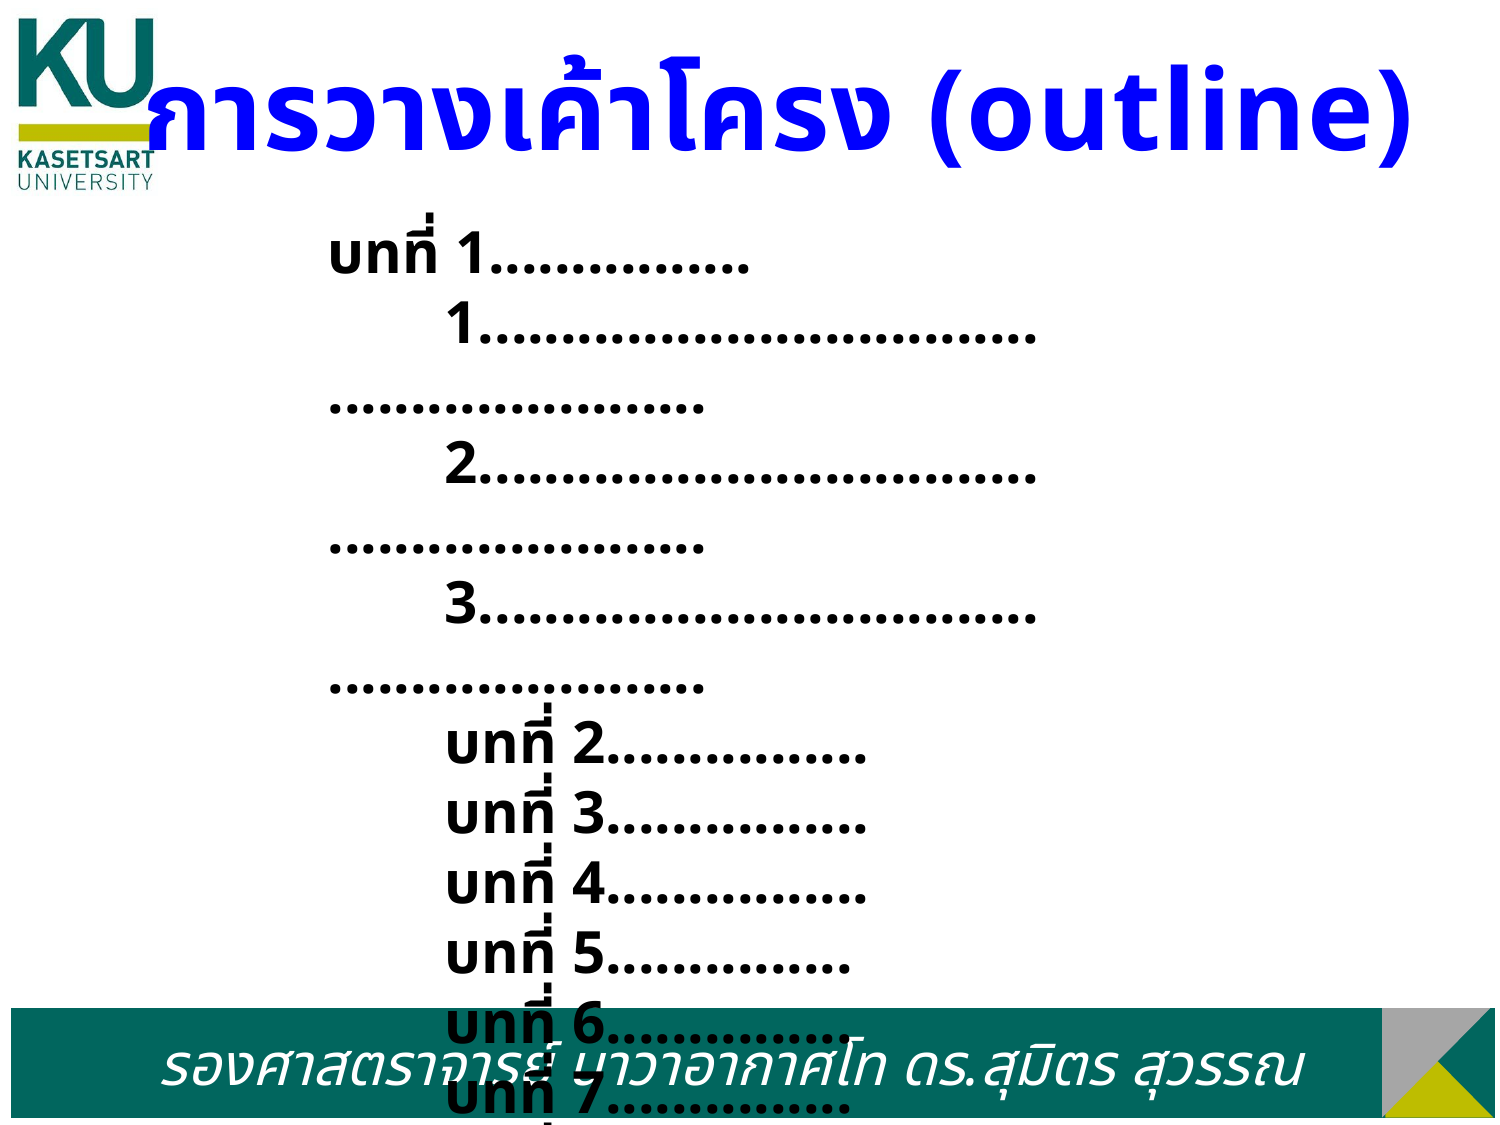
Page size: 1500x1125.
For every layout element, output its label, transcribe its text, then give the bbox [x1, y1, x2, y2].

picture [11, 8, 160, 197]
picture [1066, 1008, 1382, 1118]
text_box บทที่ 1................ 1......................................................... 2......................................................... 3......................................................... บทที่ 2................ บทที่ 3................ บทที่ 4................ บทที่ 5............... บทที่ 6............... บทที่ 7............... บทที่ 8............... [312, 208, 1066, 1125]
text_box รองศาสตราจารย์ นาวาอากาศโท ดร.สุมิตร สุวรรณ [144, 1020, 312, 1105]
picture [11, 1008, 312, 1118]
picture [1439, 1008, 1495, 1118]
text_box รองศาสตราจารย์ นาวาอากาศโท ดร.สุมิตร สุวรรณ [1066, 1020, 1318, 1105]
text_box การวางเค้าโครง (outline) [127, 30, 1460, 181]
